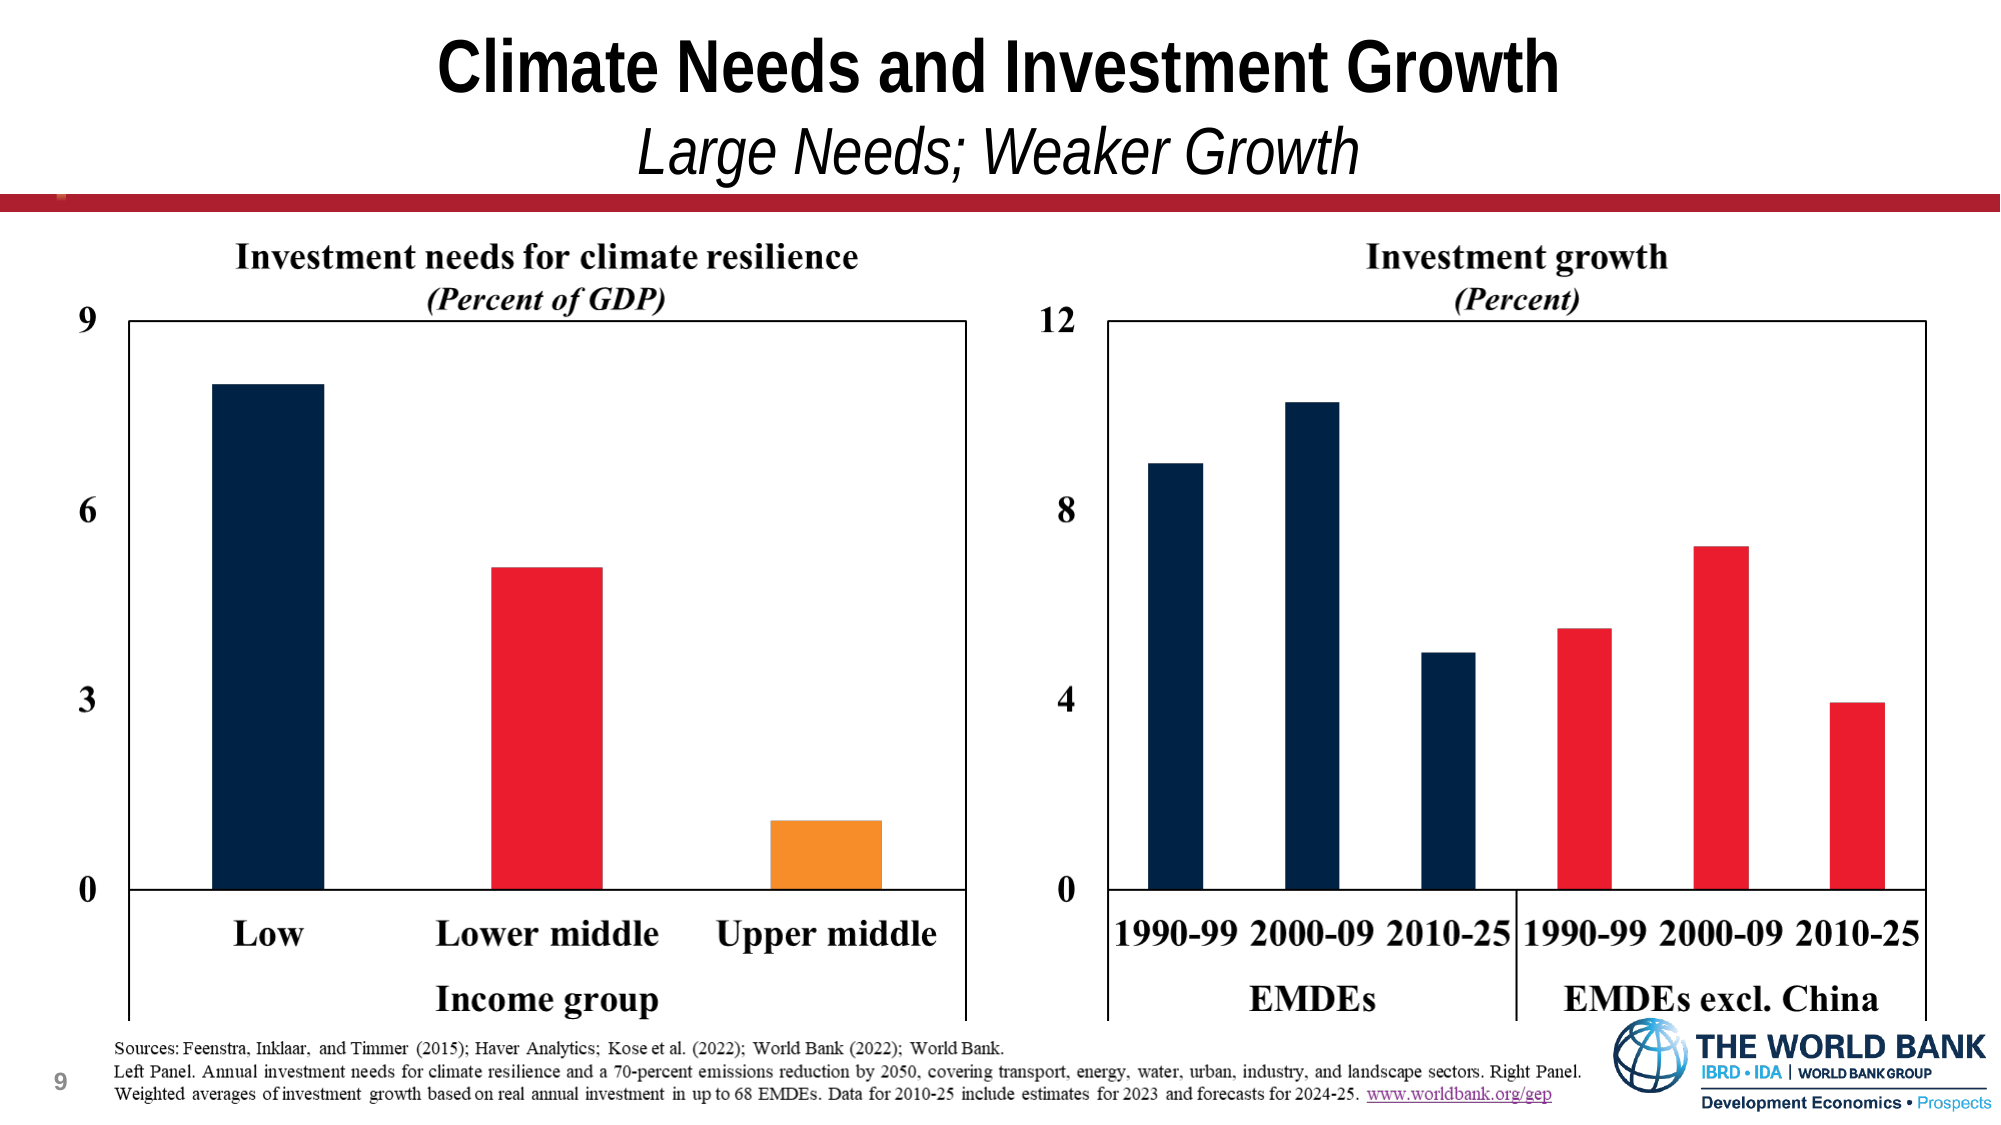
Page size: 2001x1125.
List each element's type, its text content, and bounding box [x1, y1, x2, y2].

picture [0, 194, 2000, 212]
title Climate Needs and Investment Growth Large Needs; Weaker Growth [99, 3, 1900, 203]
slide_number 9 [2, 1042, 83, 1103]
picture [1034, 220, 1992, 1112]
picture [99, 1029, 1598, 1116]
picture [75, 220, 976, 1021]
